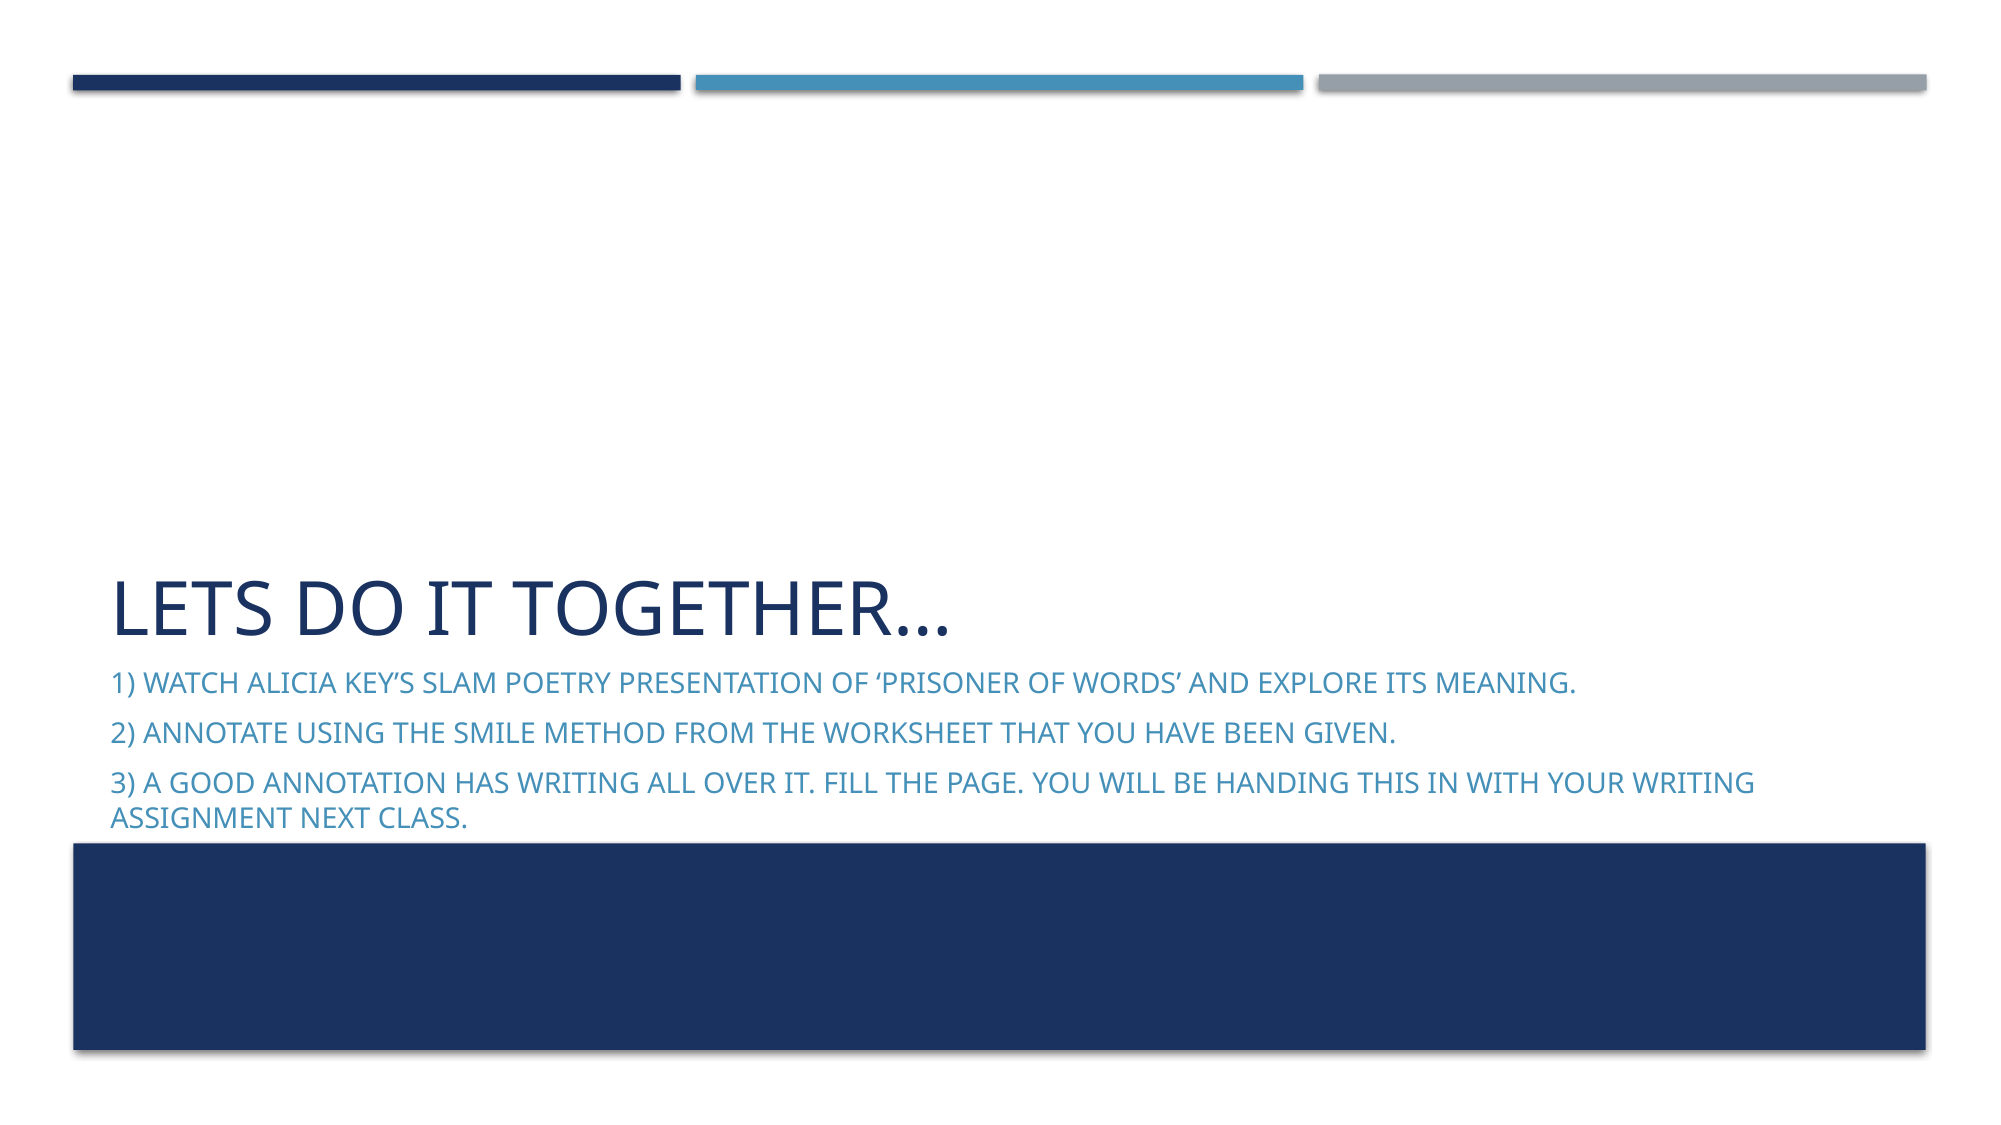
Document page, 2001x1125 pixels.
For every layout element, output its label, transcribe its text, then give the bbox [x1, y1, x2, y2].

list 1) Watch Alicia Key’s slam poetry presentation of ‘Prisoner of Words’ and explore its meaning. 2) Annotate using the smile method from the worksheet that you have been given. 3) A good annotation has writing All over it. Fill the page. You will be handing this in with your writing assignment next class. [95, 657, 1905, 844]
title Lets Do it together… [95, 411, 1905, 657]
